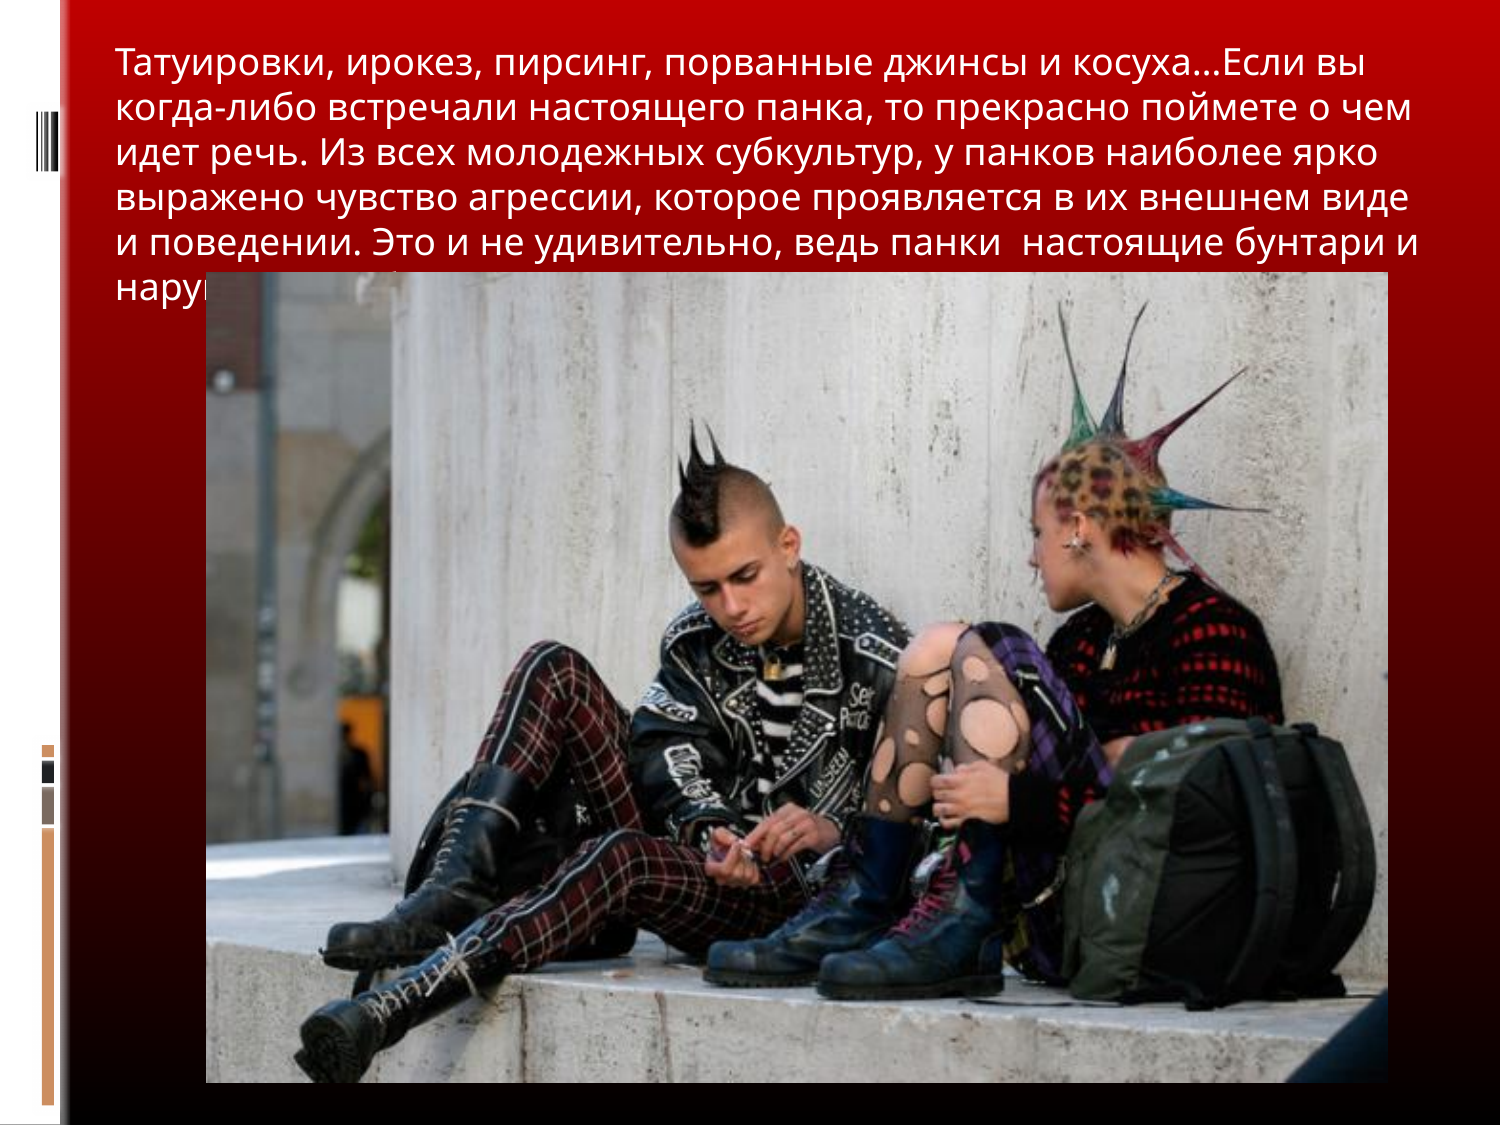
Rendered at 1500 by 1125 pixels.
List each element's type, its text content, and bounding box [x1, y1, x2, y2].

picture [206, 271, 1389, 1084]
text_box Татуировки, ирокез, пирсинг, порванные джинсы и косуха…Если вы когда-либо встречали настоящего панка, то прекрасно поймете о чем идет речь. Из всех молодежных субкультур, у панков наиболее ярко выражено чувство агрессии, которое проявляется в их внешнем виде и поведении. Это и не удивительно, ведь панки настоящие бунтари и нарушители общественного порядка. [100, 30, 1459, 316]
